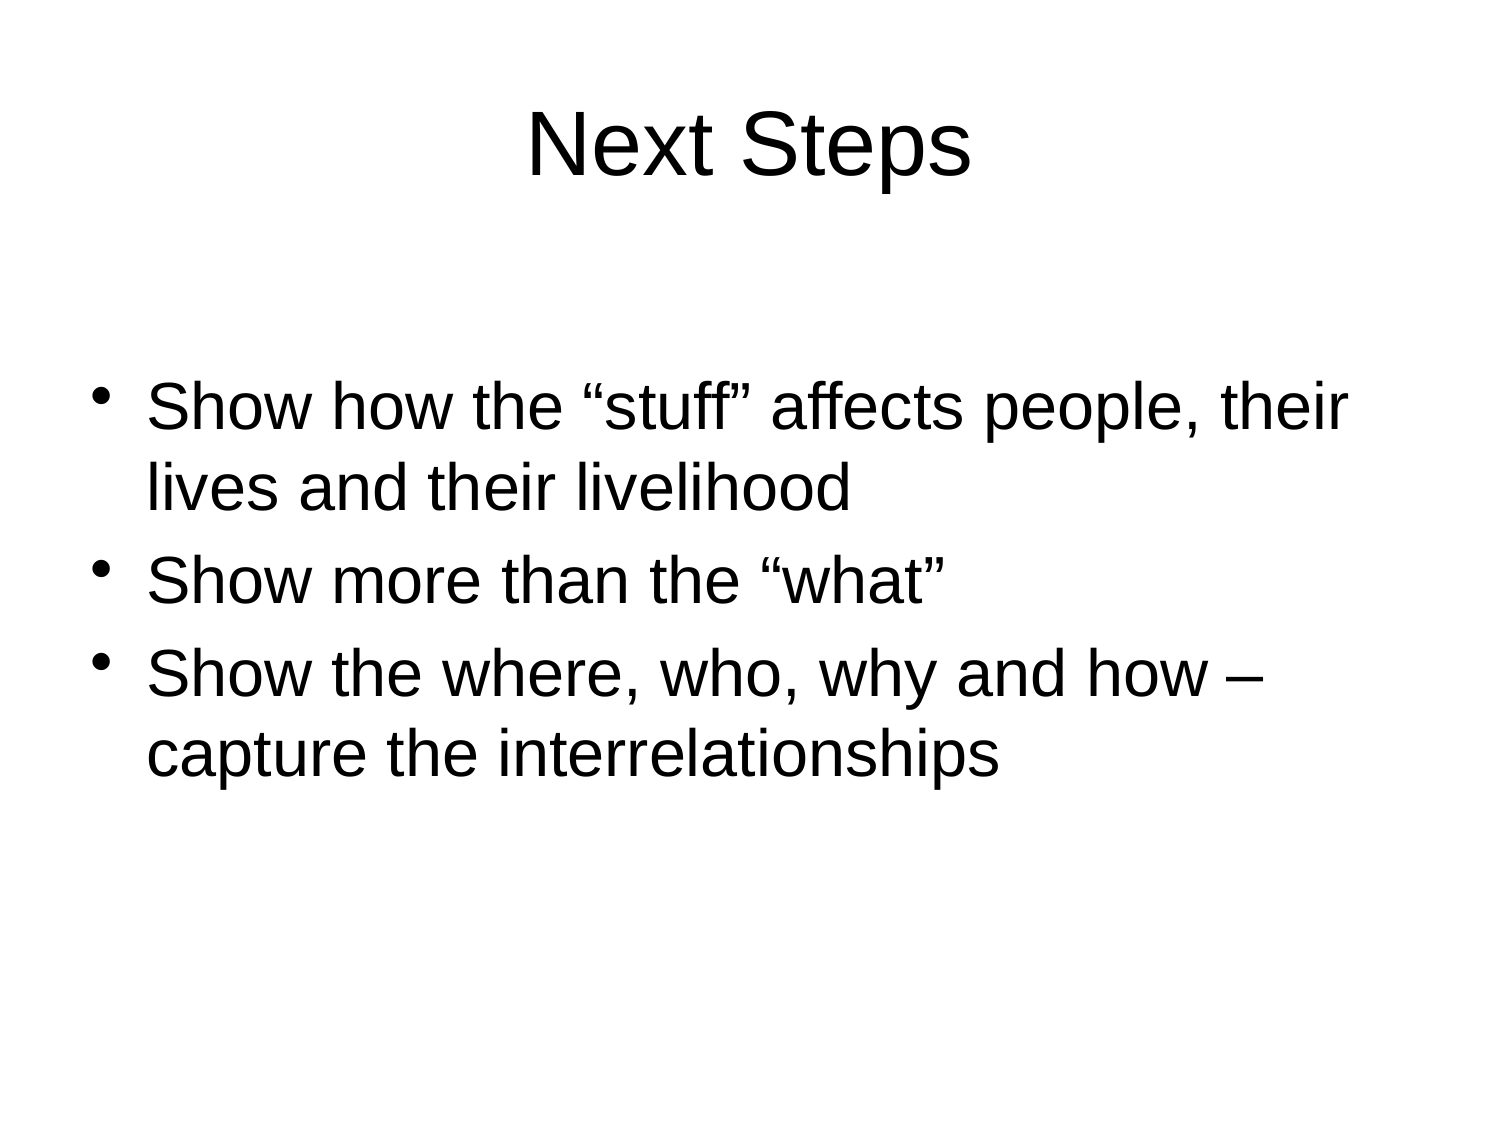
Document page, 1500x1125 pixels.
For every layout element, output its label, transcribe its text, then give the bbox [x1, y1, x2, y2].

title Next Steps [74, 44, 1426, 233]
list Show how the “stuff” affects people, their lives and their livelihood Show more than the “what” Show the where, who, why and how – capture the interrelationships [74, 262, 1426, 1006]
